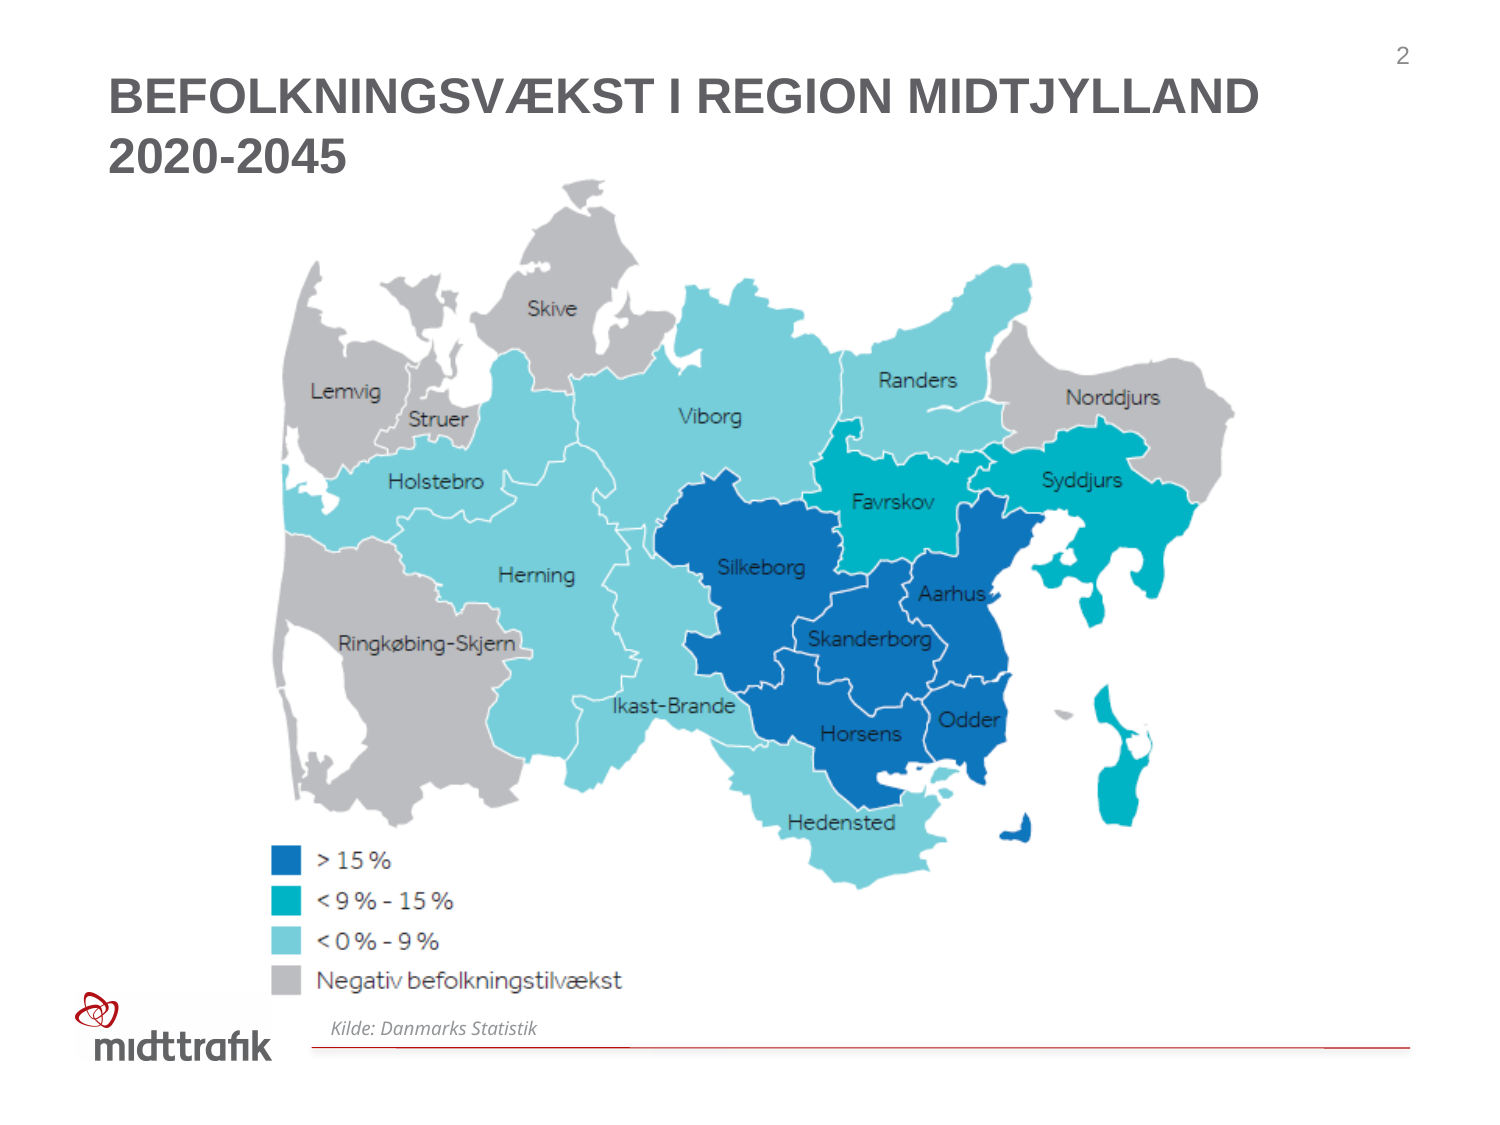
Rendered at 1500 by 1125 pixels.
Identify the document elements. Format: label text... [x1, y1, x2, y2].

text_box Befolkningsvækst i Region Midtjylland 2020-2045 [93, 56, 1411, 222]
picture [75, 172, 1238, 1061]
text_box Kilde: Danmarks Statistik [315, 1011, 552, 1047]
slide_number 2 [1074, 32, 1425, 92]
